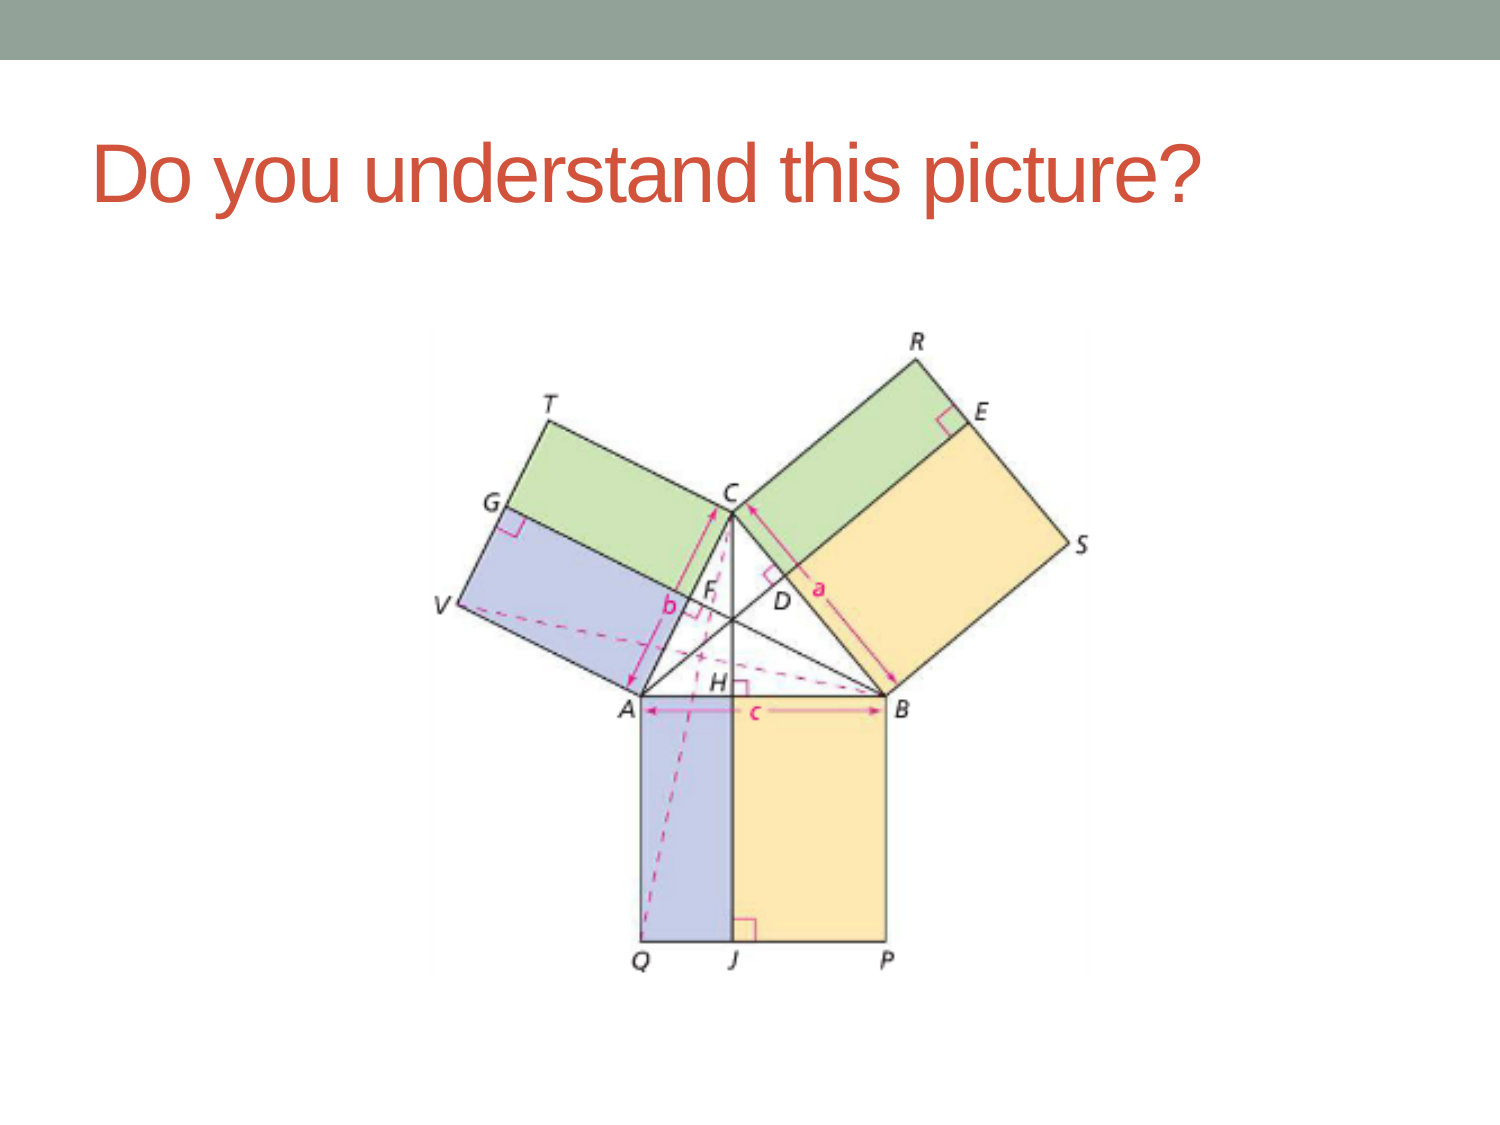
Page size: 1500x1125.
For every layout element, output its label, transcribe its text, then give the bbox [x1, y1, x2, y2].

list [376, 324, 1113, 991]
title Do you understand this picture? [75, 87, 1425, 250]
